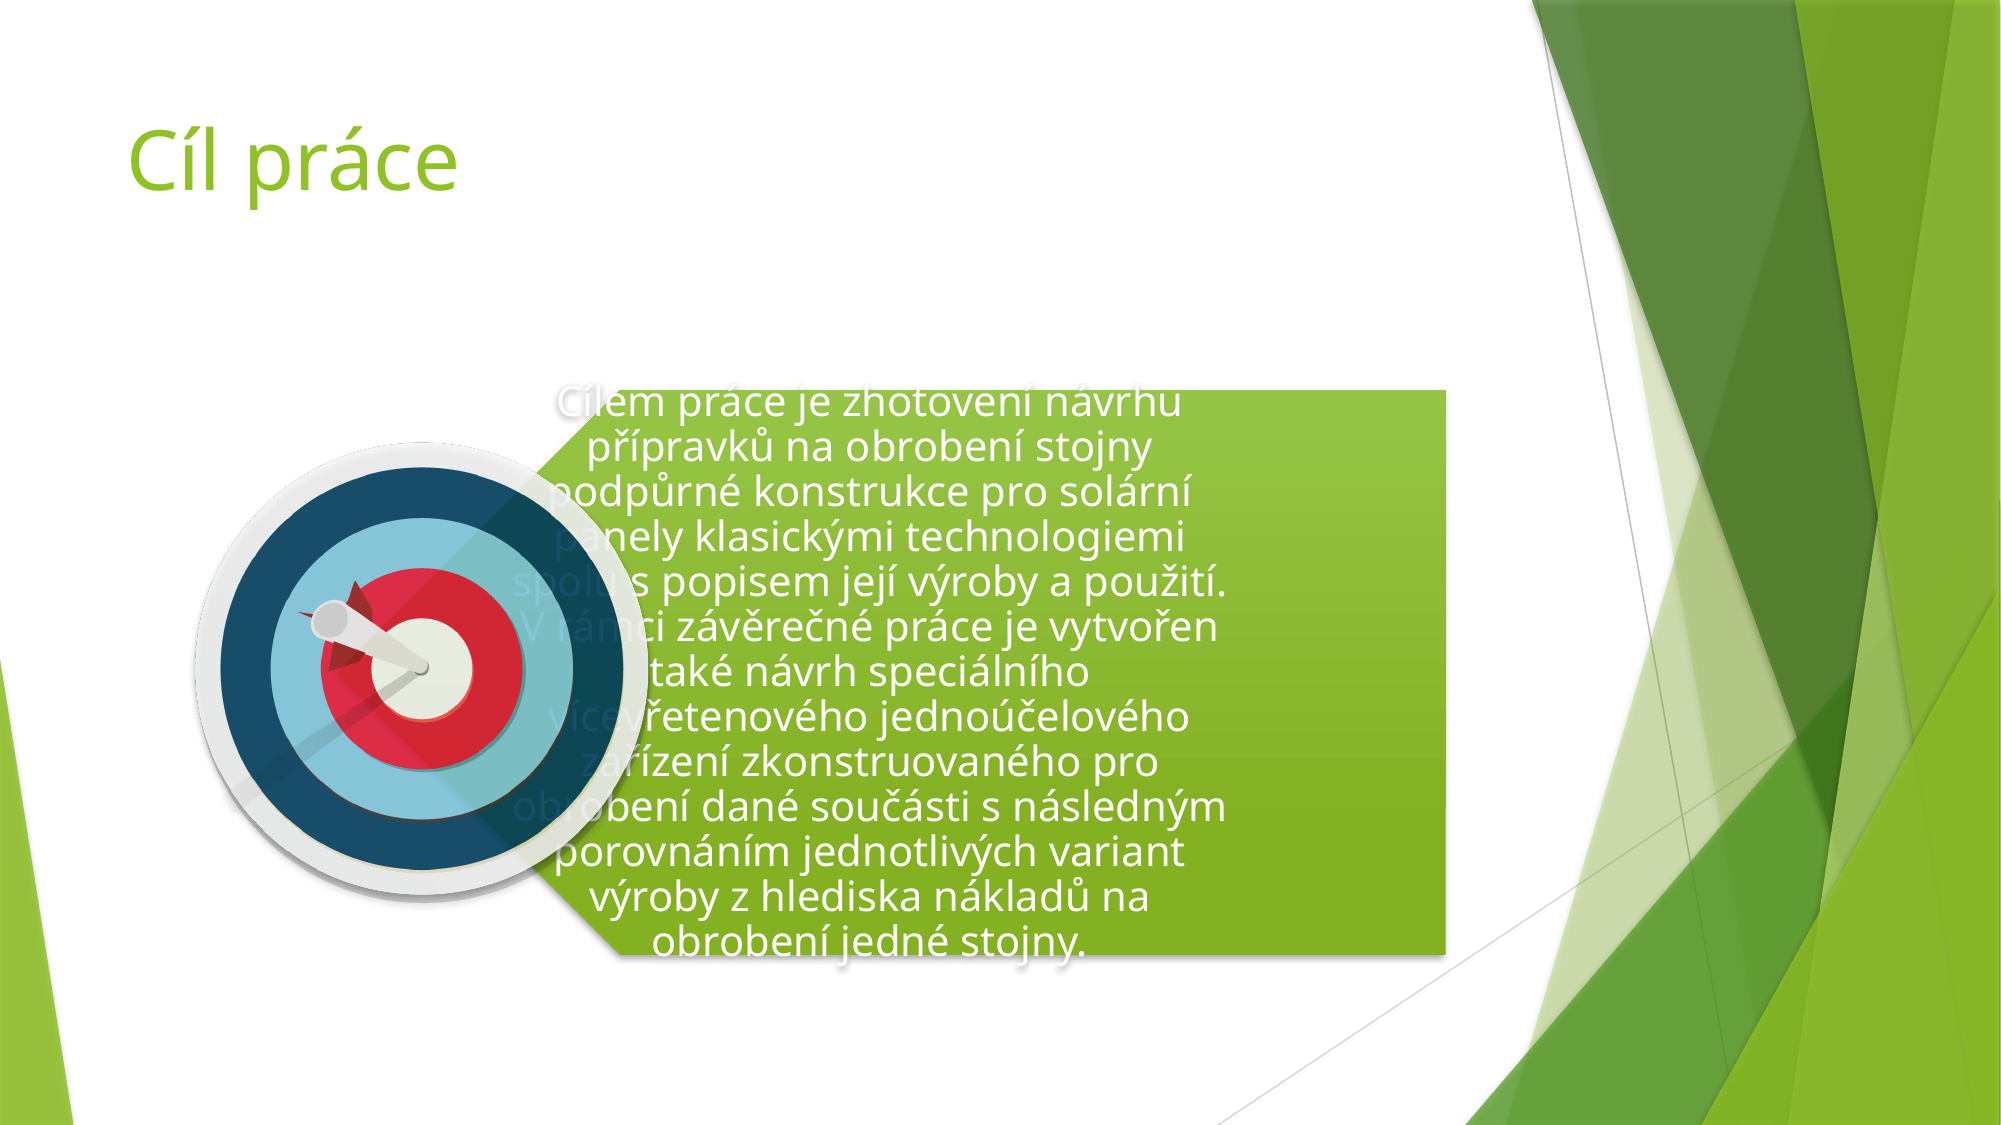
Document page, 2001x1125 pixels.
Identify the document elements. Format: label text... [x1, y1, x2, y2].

title Cíl práce [111, 99, 1522, 317]
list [110, 353, 1522, 992]
